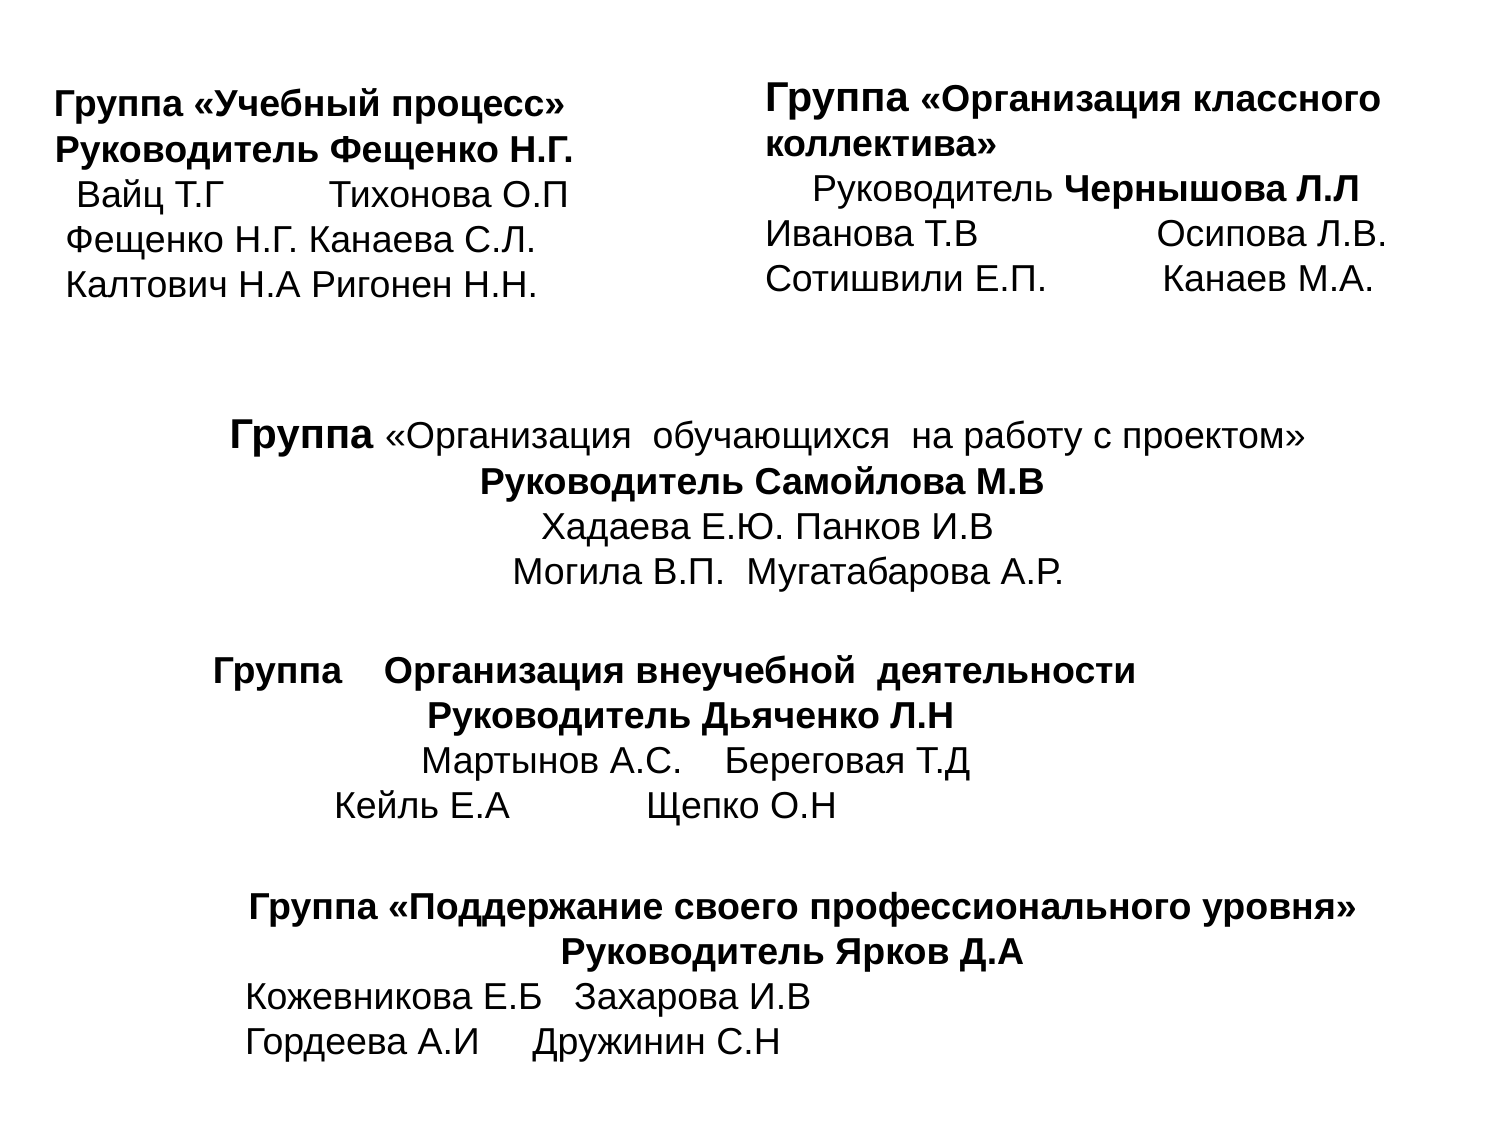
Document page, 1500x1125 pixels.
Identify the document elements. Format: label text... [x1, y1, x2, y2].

text_box Группа «Поддержание своего профессионального уровня» Руководитель Ярков Д.А Кожевникова Е.Б Захарова И.В Гордеева А.И Дружинин С.Н [230, 874, 1376, 1070]
text_box Группа «Организация обучающихся на работу с проектом» Руководитель Самойлова М.В Хадаева Е.Ю. Панков И.В Могила В.П. Мугатабарова А.Р. [88, 399, 1447, 600]
text_box Группа «Учебный процесс» Руководитель Фещенко Н.Г. Вайц Т.Г Тихонова О.П Фещенко Н.Г. Канаева С.Л. Калтович Н.А Ригонен Н.Н. [29, 67, 617, 313]
text_box Группа «Организация классного коллектива» Руководитель Чернышова Л.Л Иванова Т.В Осипова Л.В. Сотишвили Е.П. Канаев М.А. [750, 61, 1412, 307]
text_box Группа Организация внеучебной деятельности Руководитель Дьяченко Л.Н Мартынов А.С. Береговая Т.Д Кейль Е.А Щепко О.Н [90, 638, 1260, 834]
